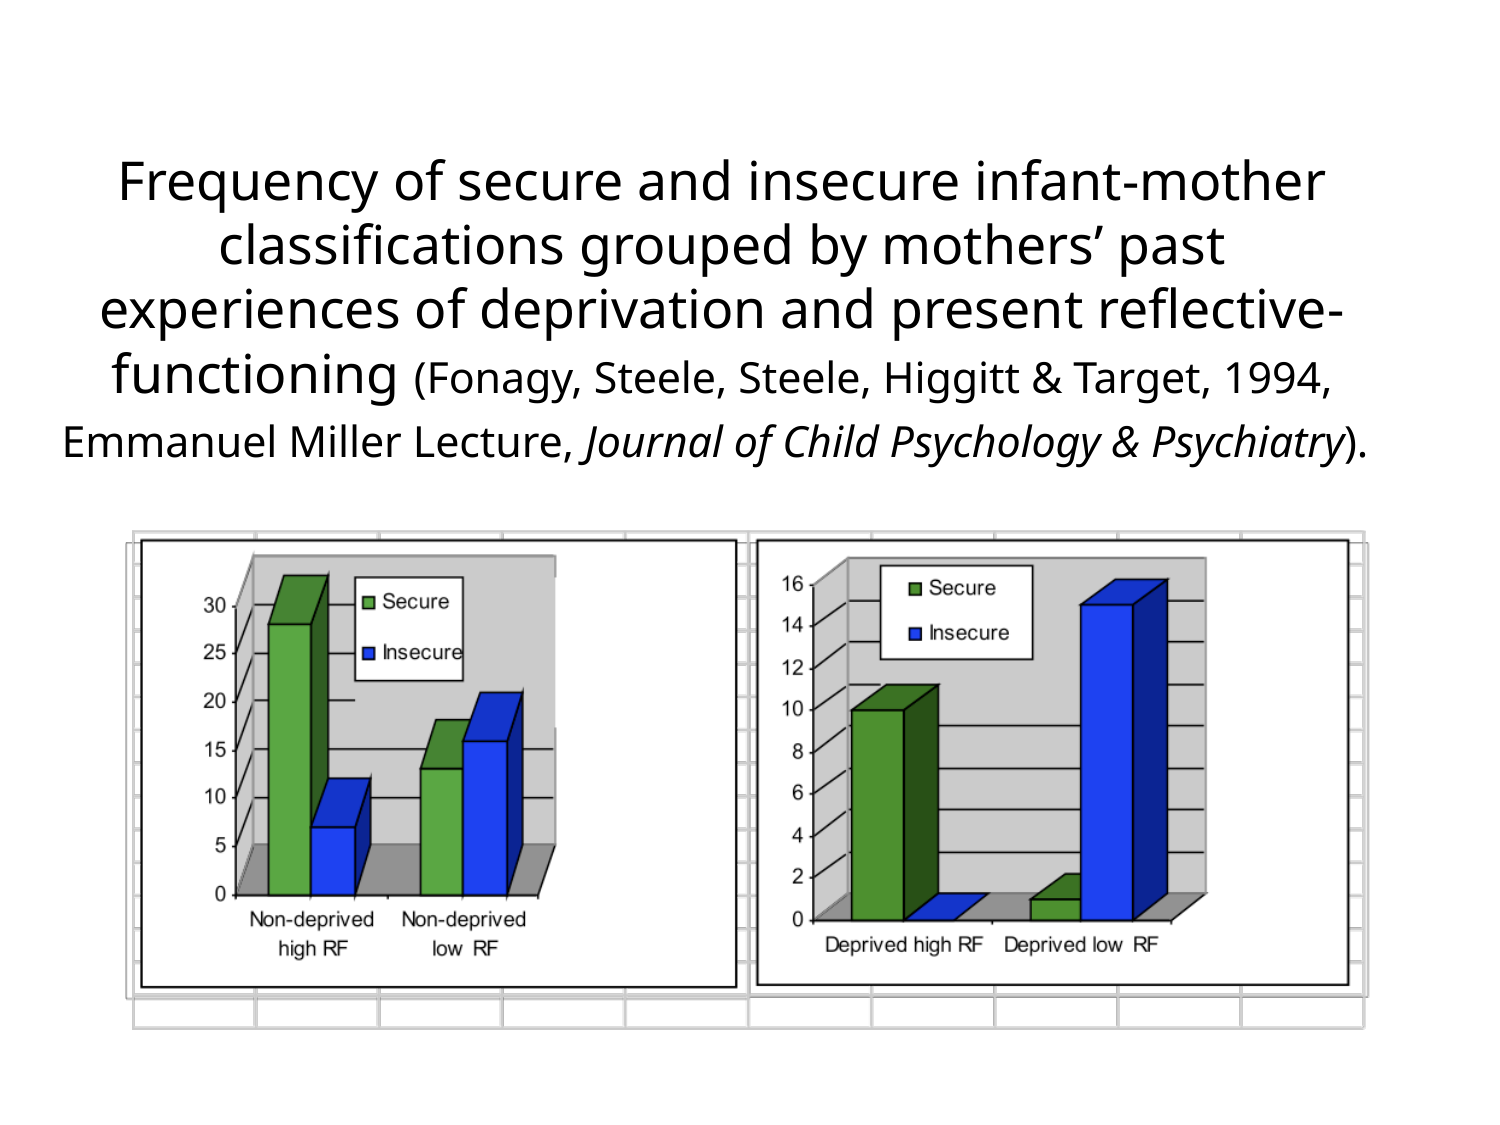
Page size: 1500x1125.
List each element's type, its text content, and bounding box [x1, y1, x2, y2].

title Frequency of secure and insecure infant-mother classifications grouped by mothers’ past experiences of deprivation and present reflective-functioning (Fonagy, Steele, Steele, Higgitt & Target, 1994, Emmanuel Miller Lecture, Journal of Child Psychology & Psychiatry). [49, 93, 1388, 522]
picture [124, 530, 1375, 1032]
